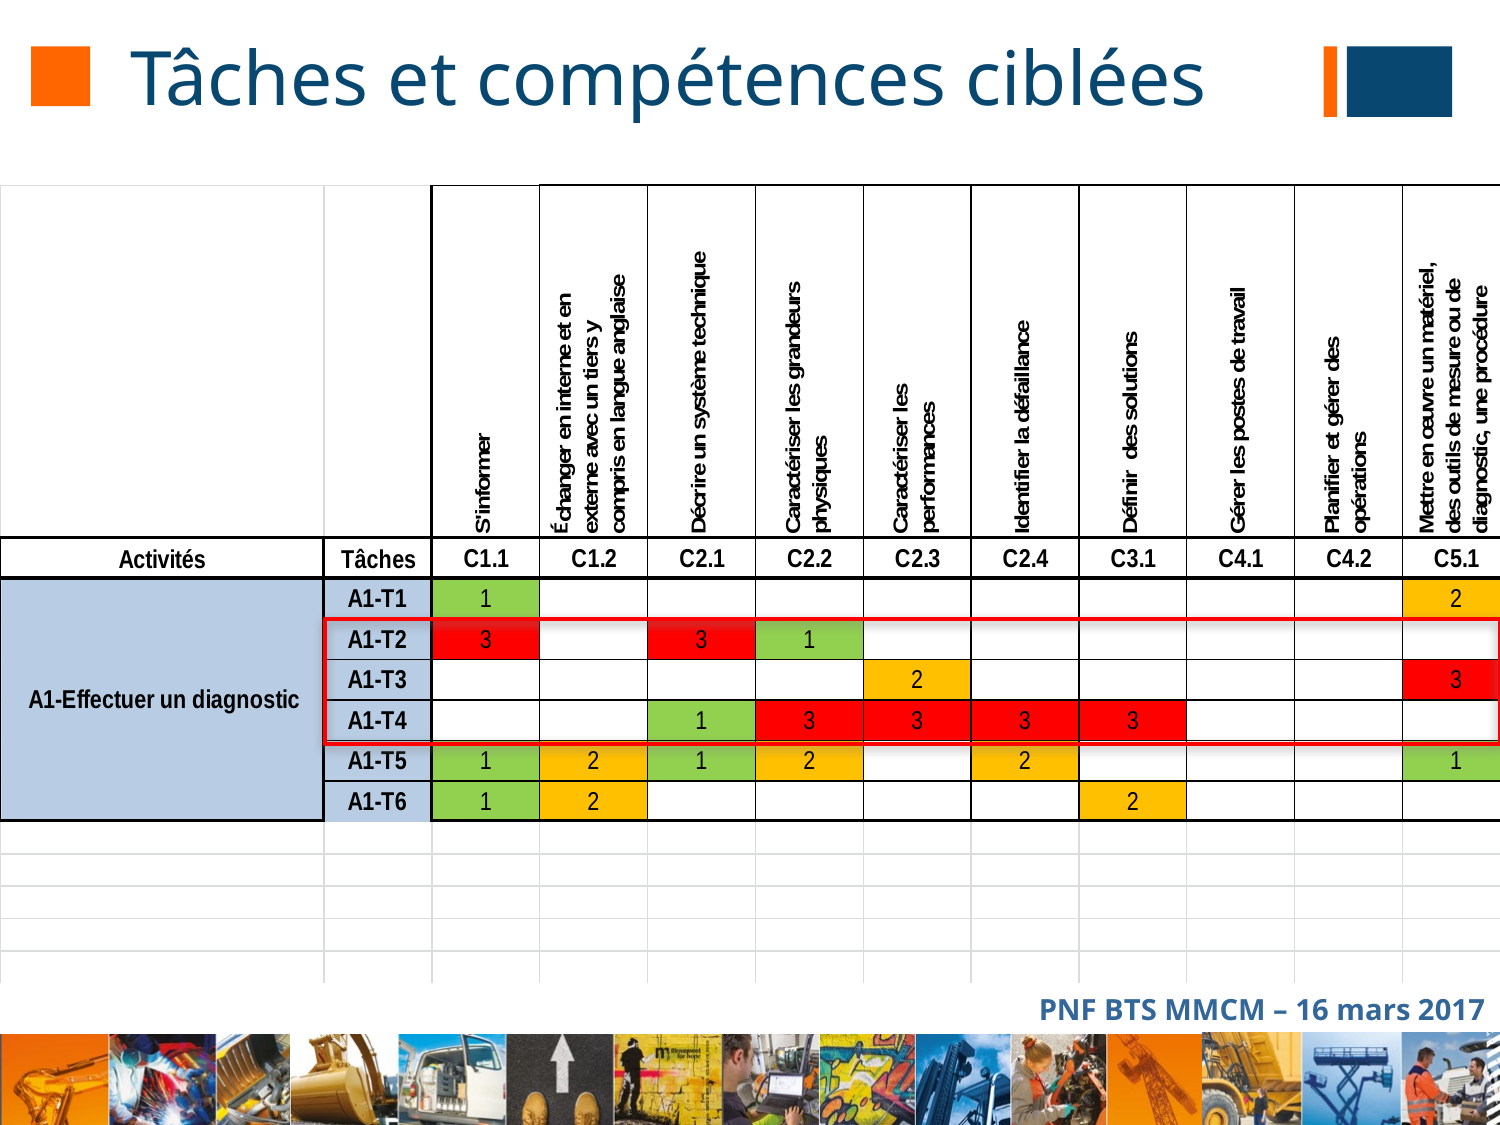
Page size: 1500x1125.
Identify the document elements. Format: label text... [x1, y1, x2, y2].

title Tâches et compétences ciblées [115, 23, 1355, 117]
picture [0, 1032, 1500, 1125]
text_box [0, 184, 1500, 985]
